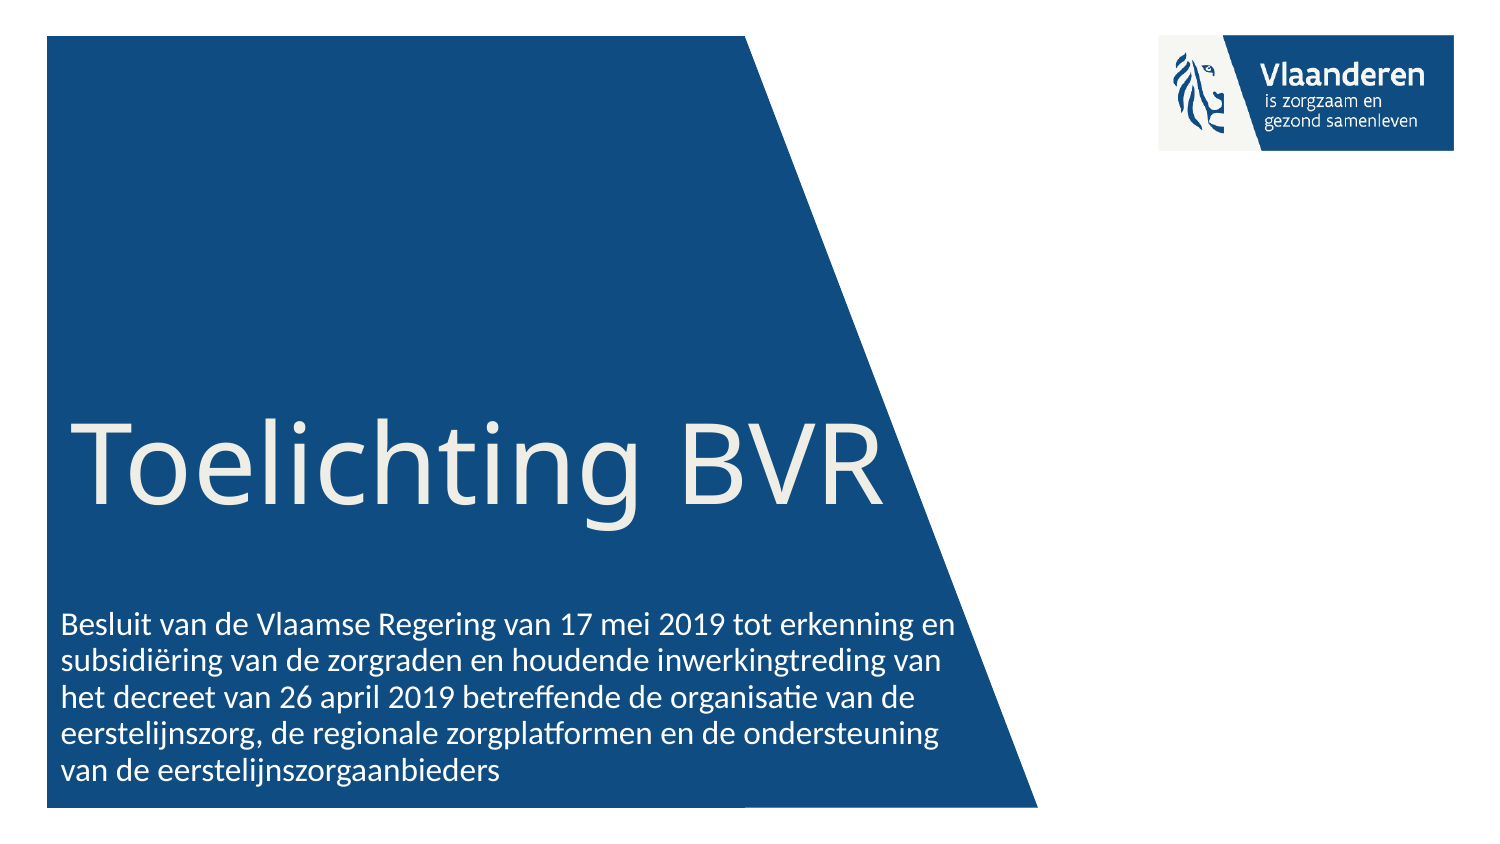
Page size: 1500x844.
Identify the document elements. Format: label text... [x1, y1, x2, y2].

subtitle Besluit van de Vlaamse Regering van 17 mei 2019 tot erkenning en subsidiëring van de zorgraden en houdende inwerkingtreding van het decreet van 26 april 2019 betreffende de organisatie van de eerstelijnszorg, de regionale zorgplatformen en de ondersteuning van de eerstelijnszorgaanbieders [60, 735, 996, 789]
title Toelichting BVR [70, 241, 916, 700]
picture [1158, 35, 1454, 151]
